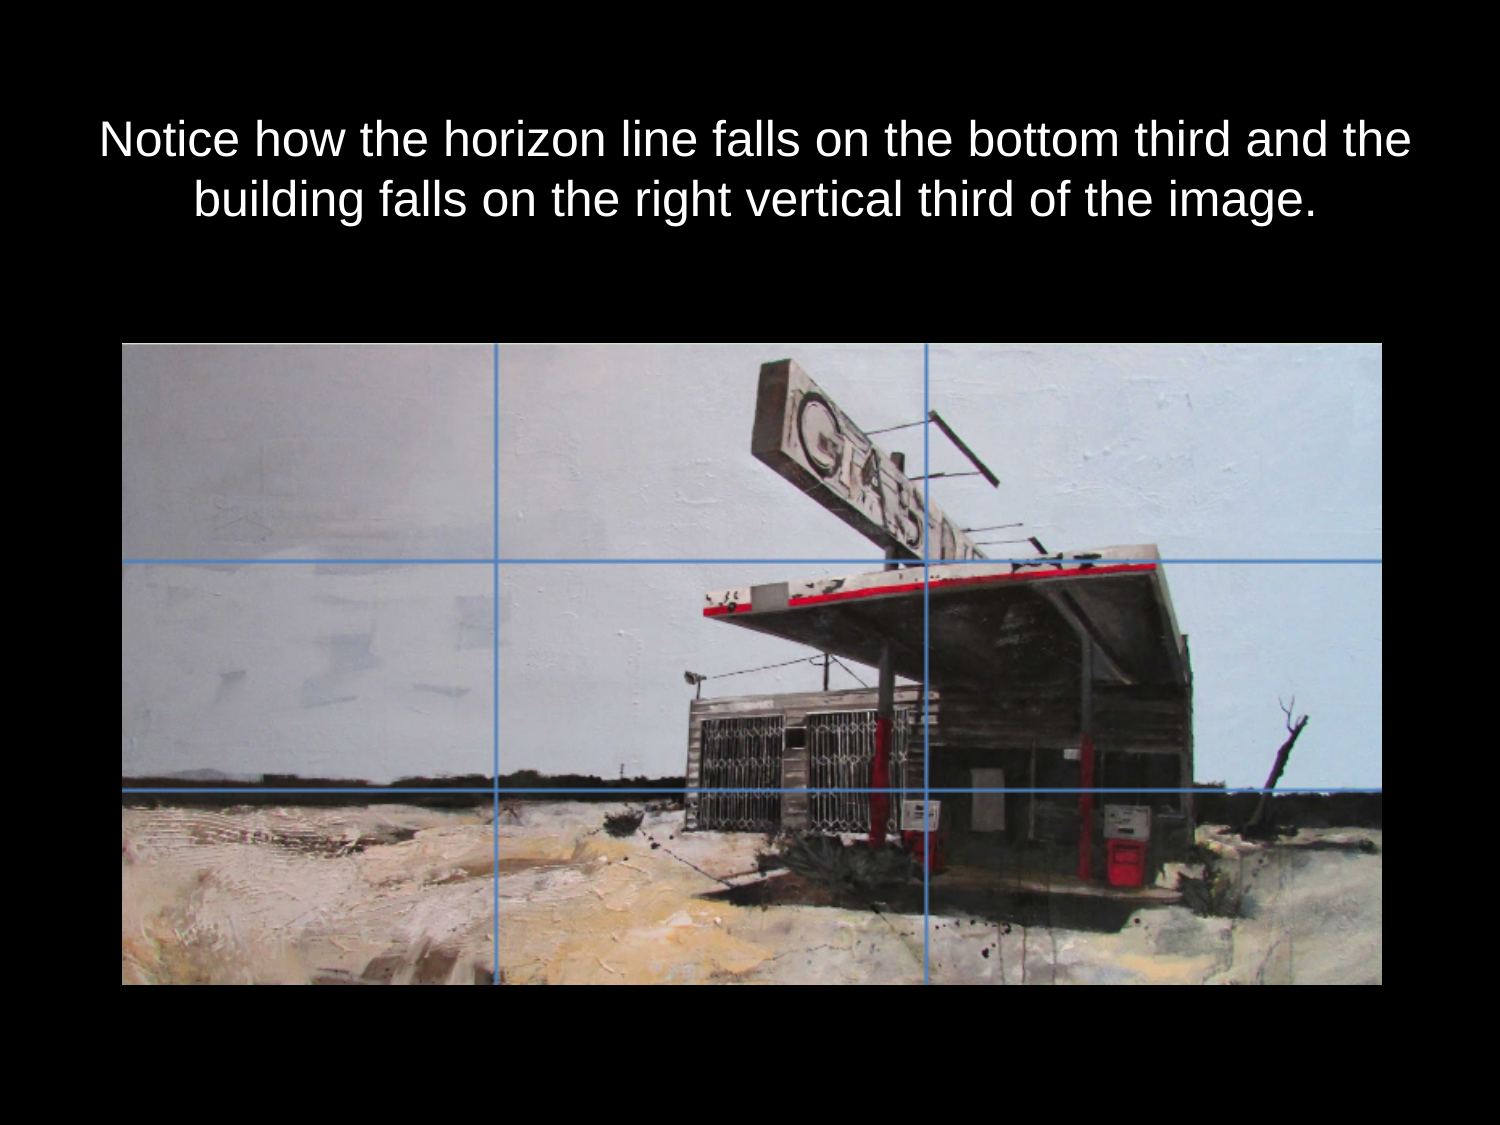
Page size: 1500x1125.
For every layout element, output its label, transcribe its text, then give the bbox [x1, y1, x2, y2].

picture [122, 343, 1382, 985]
list Notice how the horizon line falls on the bottom third and the building falls on the right vertical third of the image. [56, 98, 1456, 344]
